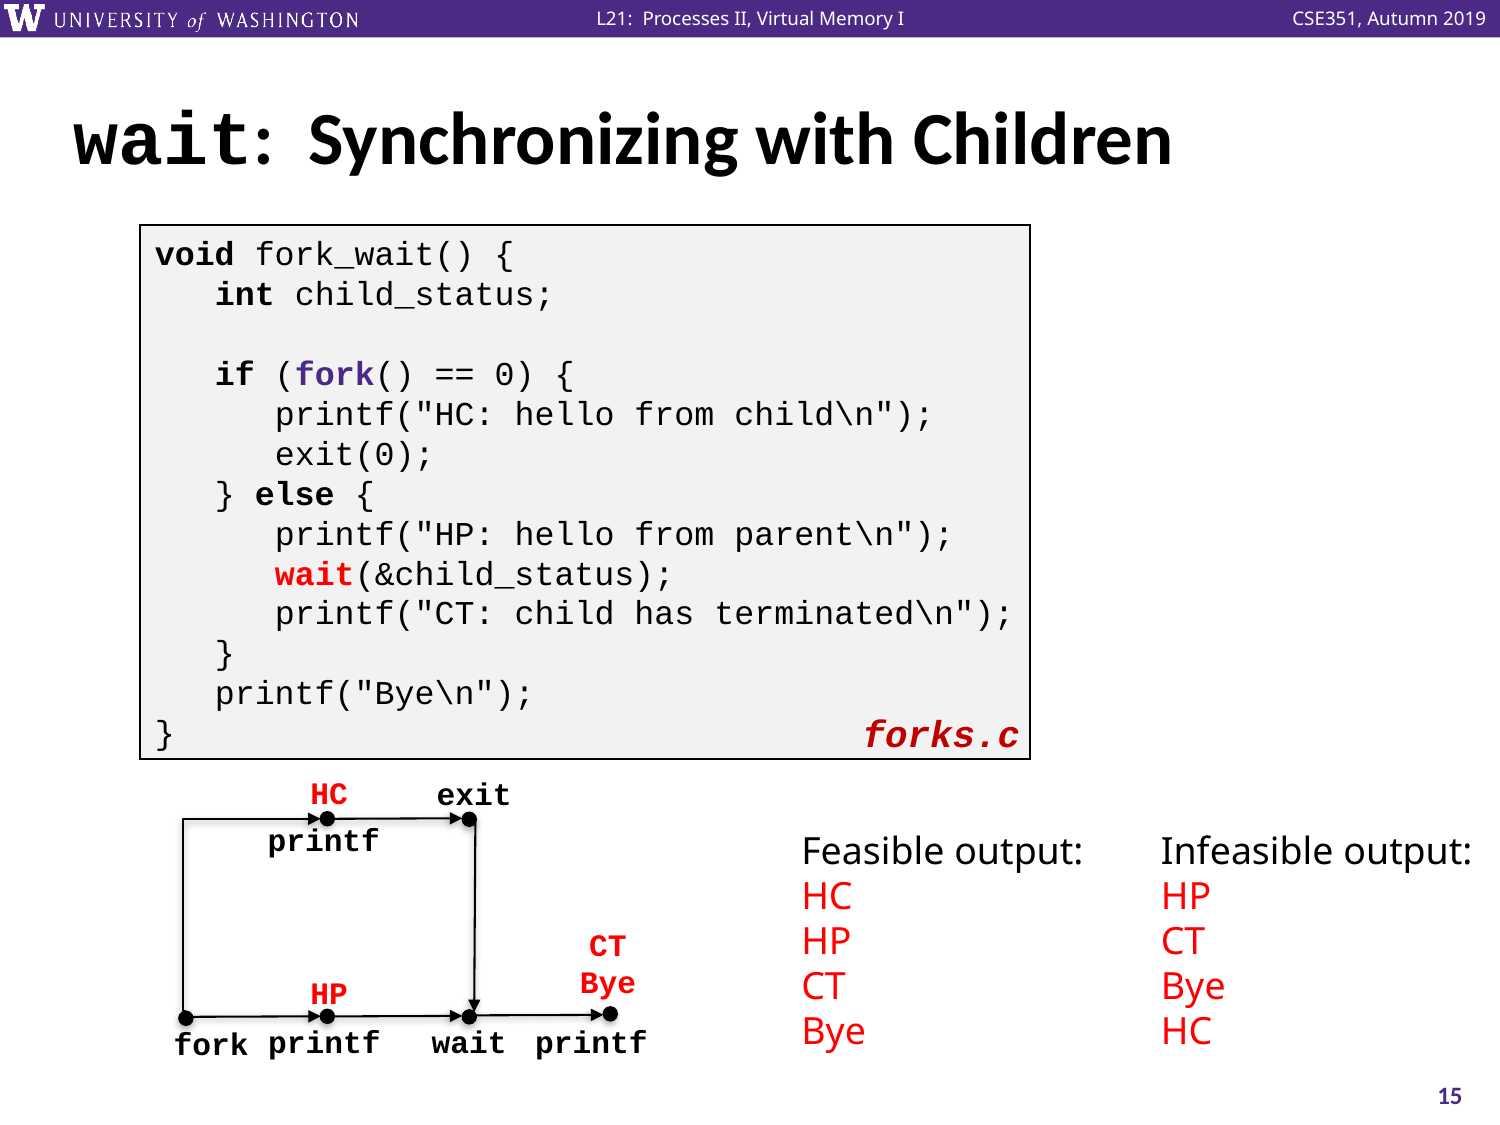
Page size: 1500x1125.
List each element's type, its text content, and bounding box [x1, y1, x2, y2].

text_box forks.c [847, 706, 1036, 764]
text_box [149, 766, 664, 1071]
text_box void fork_wait() { int child_status; if (fork() == 0) { printf("HC: hello from child\n"); exit(0); } else { printf("HP: hello from parent\n"); wait(&child_status); printf("CT: child has terminated\n"); } printf("Bye\n"); } [140, 224, 1030, 759]
title wait: Synchronizing with Children [58, 71, 1438, 198]
text_box Feasible output: HC HP CT Bye [786, 820, 1099, 1060]
slide_number 15 [1400, 1065, 1500, 1125]
text_box Infeasible output: HP CT Bye HC [1146, 820, 1488, 1060]
picture [4, 4, 358, 32]
